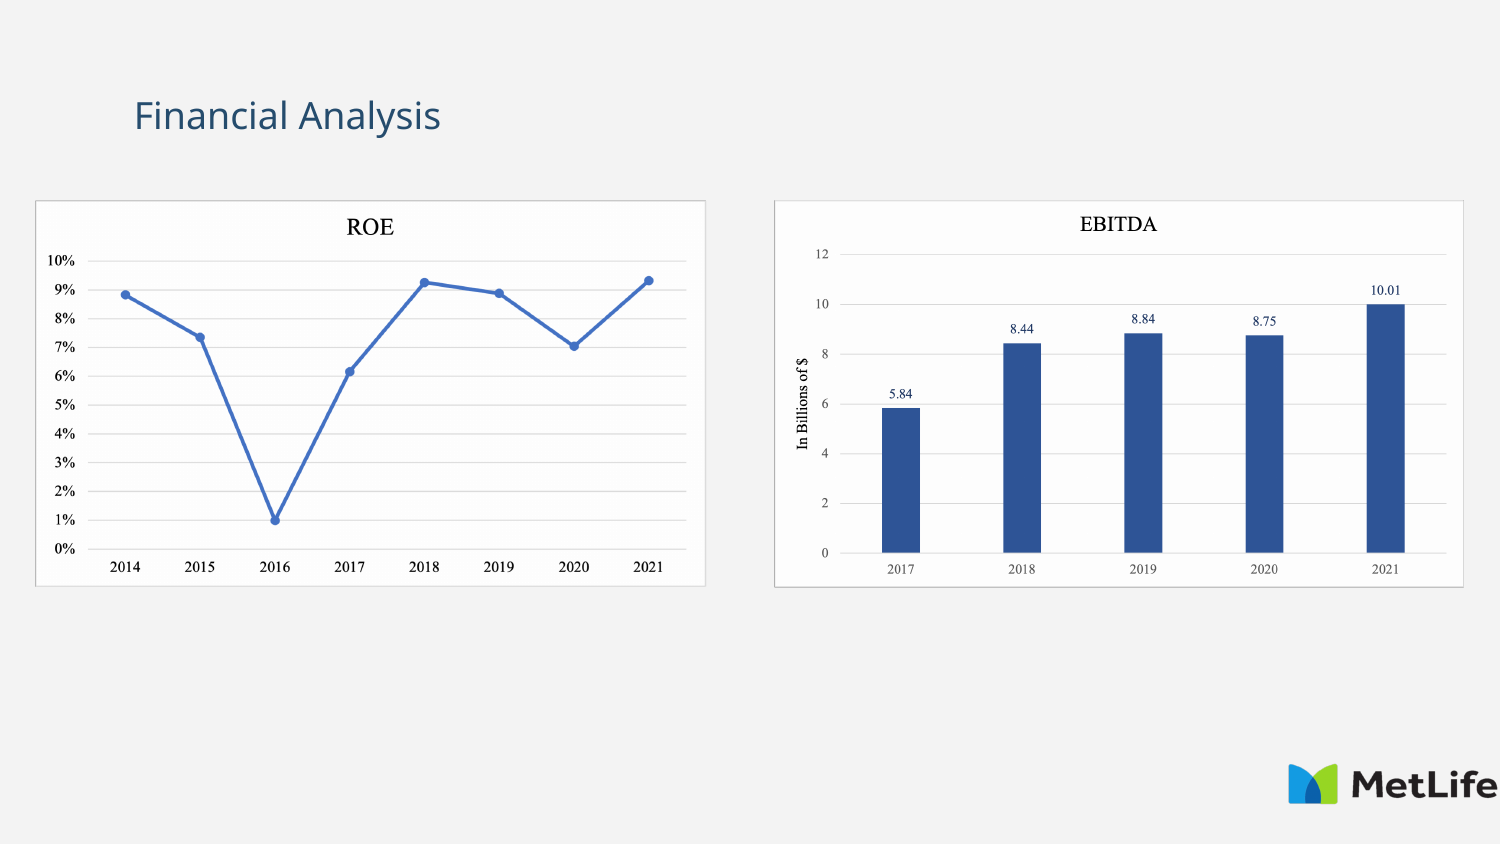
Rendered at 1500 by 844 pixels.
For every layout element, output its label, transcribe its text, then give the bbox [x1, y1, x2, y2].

picture [773, 199, 1466, 589]
title Financial Analysis [118, 77, 595, 163]
picture [34, 198, 708, 589]
picture [1281, 725, 1500, 844]
